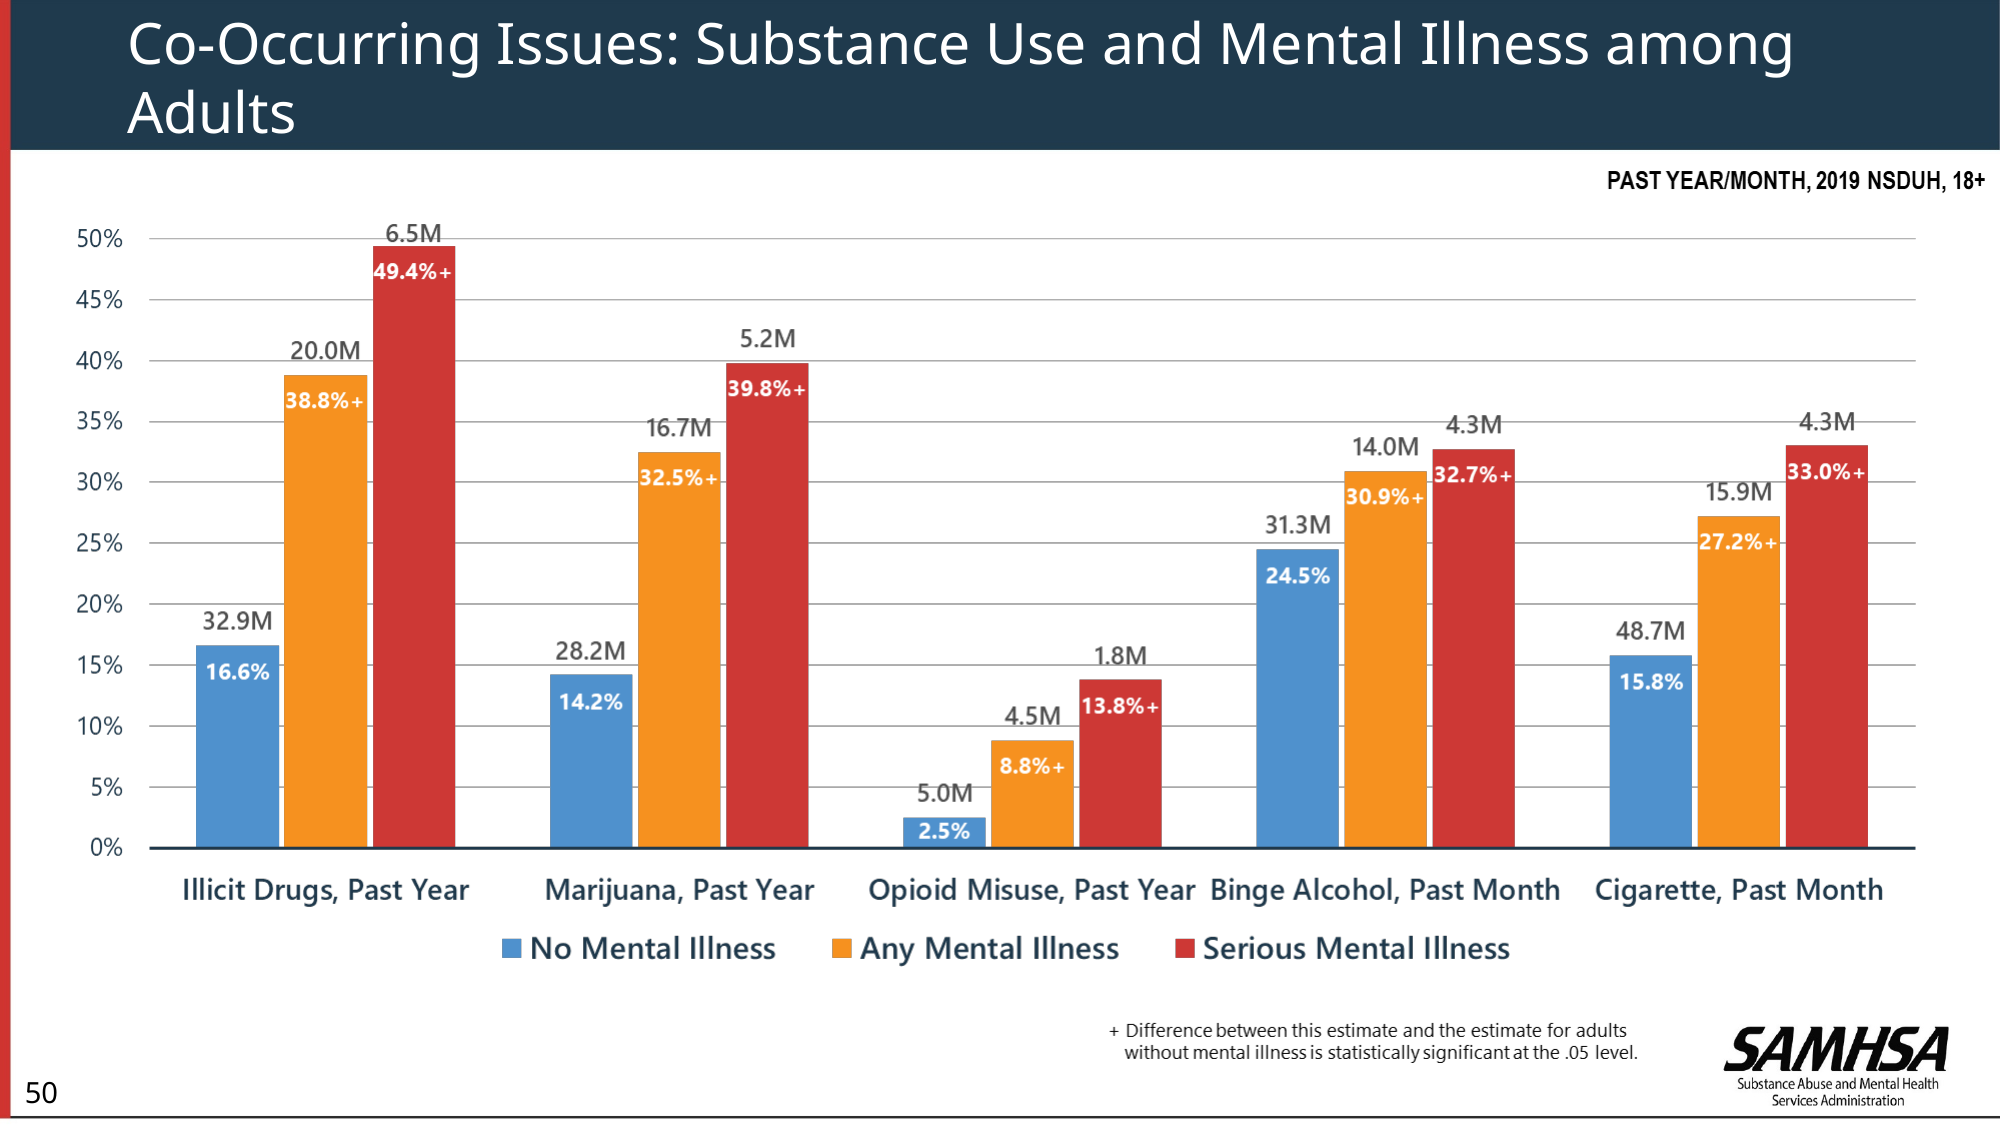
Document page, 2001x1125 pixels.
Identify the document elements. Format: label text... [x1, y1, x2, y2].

picture [0, 0, 2000, 1125]
text_box Co-Occurring Issues: Substance Use and Mental Illness among Adults [112, 0, 1909, 149]
